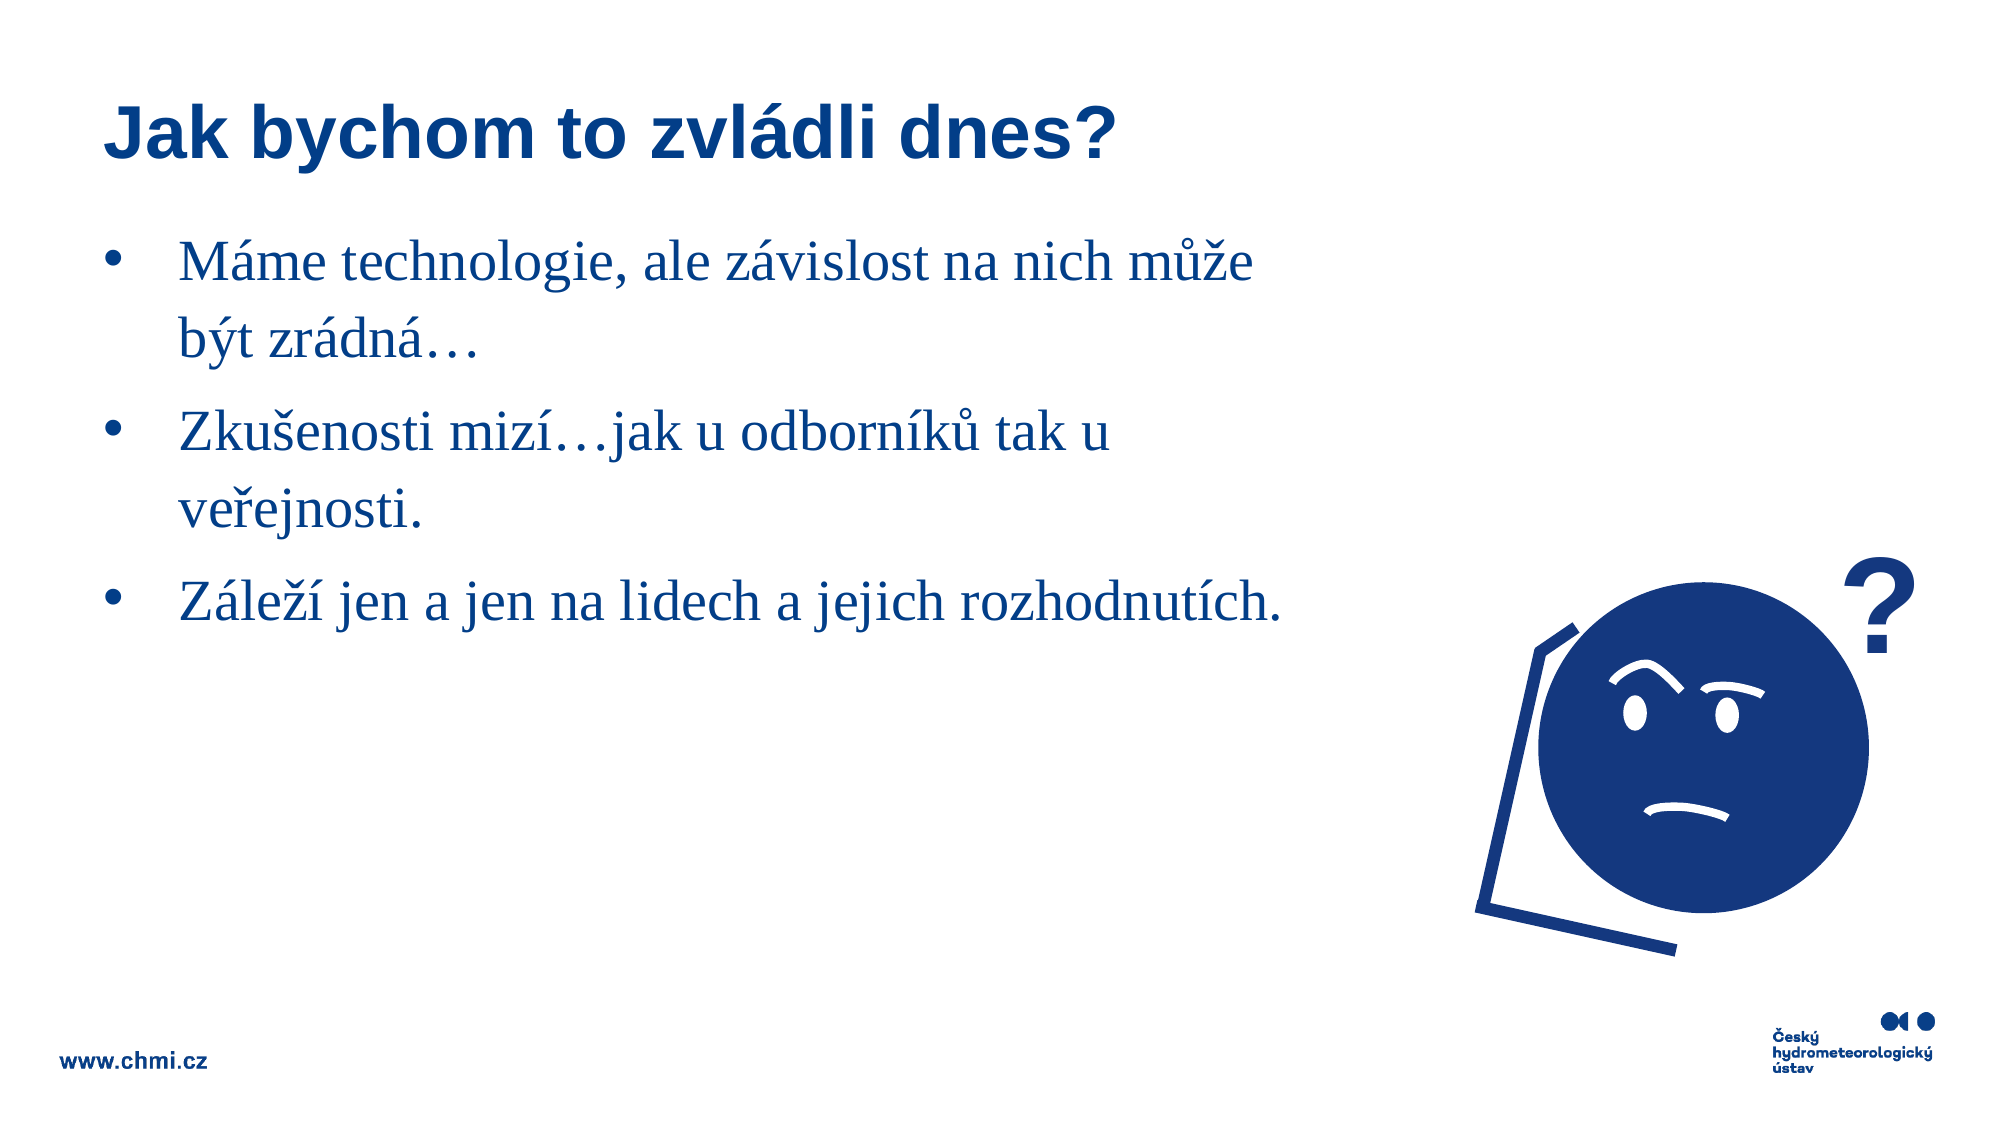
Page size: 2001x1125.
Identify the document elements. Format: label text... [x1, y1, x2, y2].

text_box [1475, 508, 1939, 951]
title Jak bychom to zvládli dnes? [88, 63, 1814, 205]
picture [59, 1051, 207, 1069]
picture [1773, 1012, 1935, 1073]
list Máme technologie, ale závislost na nich může být zrádná… Zkušenosti mizí…jak u odborníků tak u veřejnosti. Záleží jen a jen na lidech a jejich rozhodnutích. [88, 208, 1352, 922]
